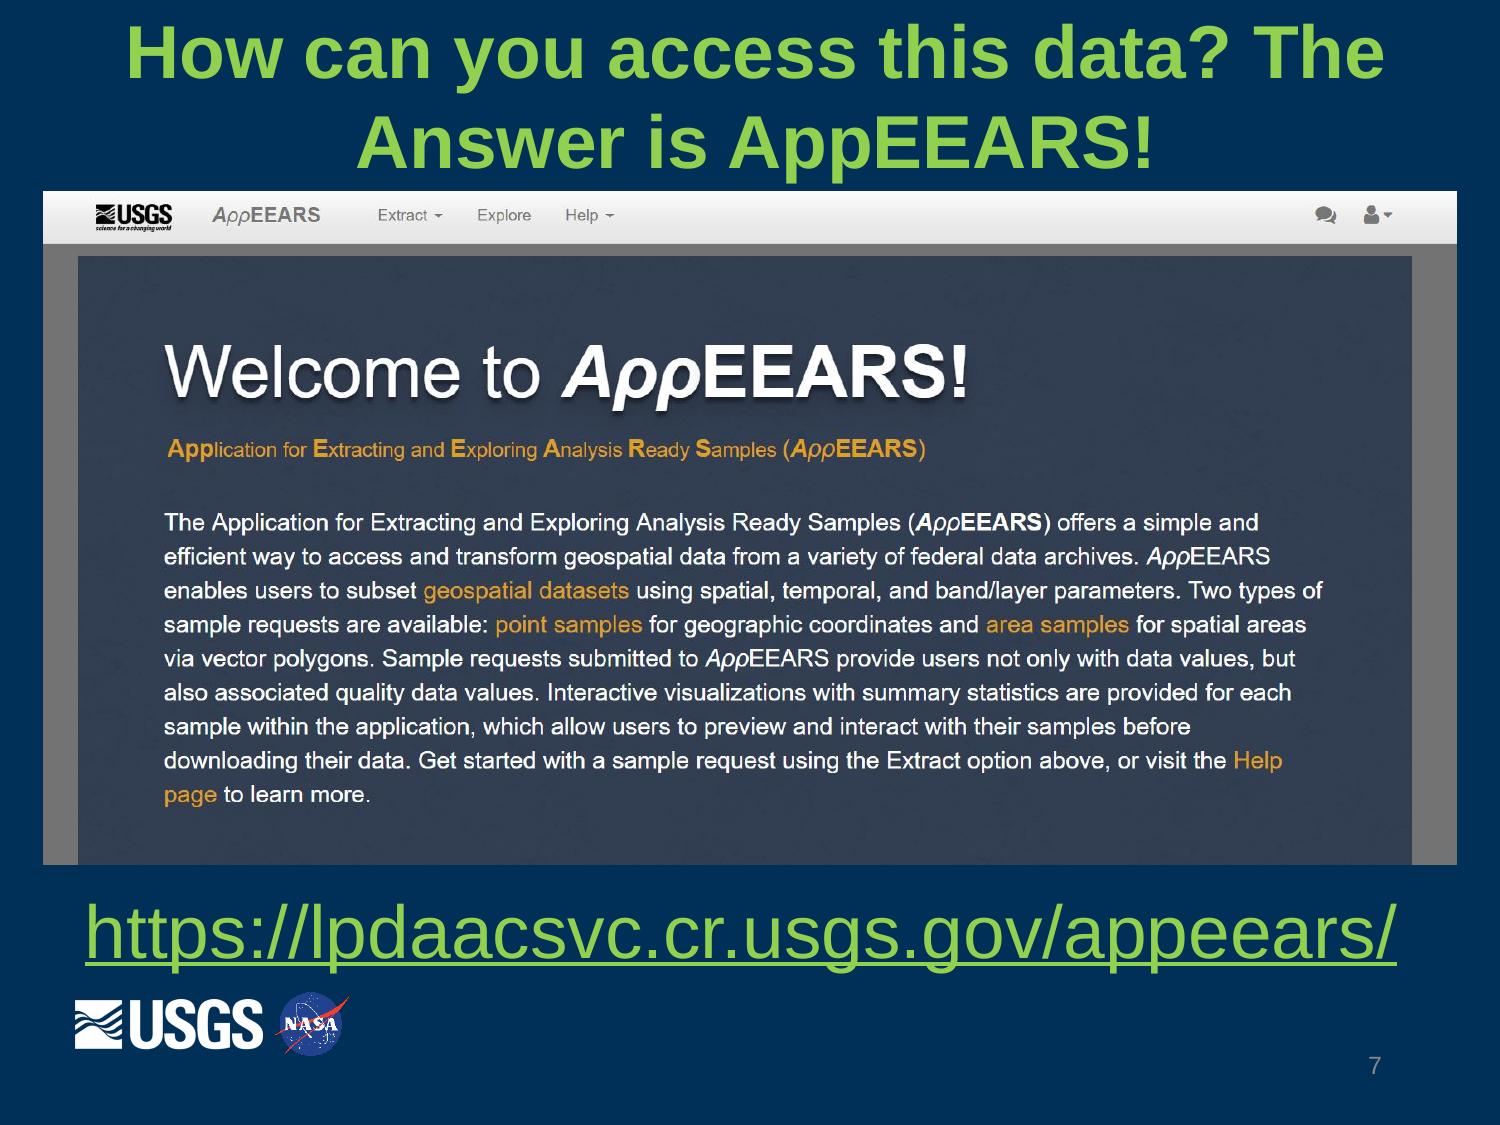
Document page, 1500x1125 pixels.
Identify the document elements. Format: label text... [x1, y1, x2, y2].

text_box 7 [1059, 1042, 1397, 1103]
text_box https://lpdaacsvc.cr.usgs.gov/appeears/ [69, 875, 1500, 981]
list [43, 191, 1457, 865]
picture [274, 992, 350, 1056]
title How can you access this data? The Answer is AppEEARS! [75, 0, 1438, 188]
